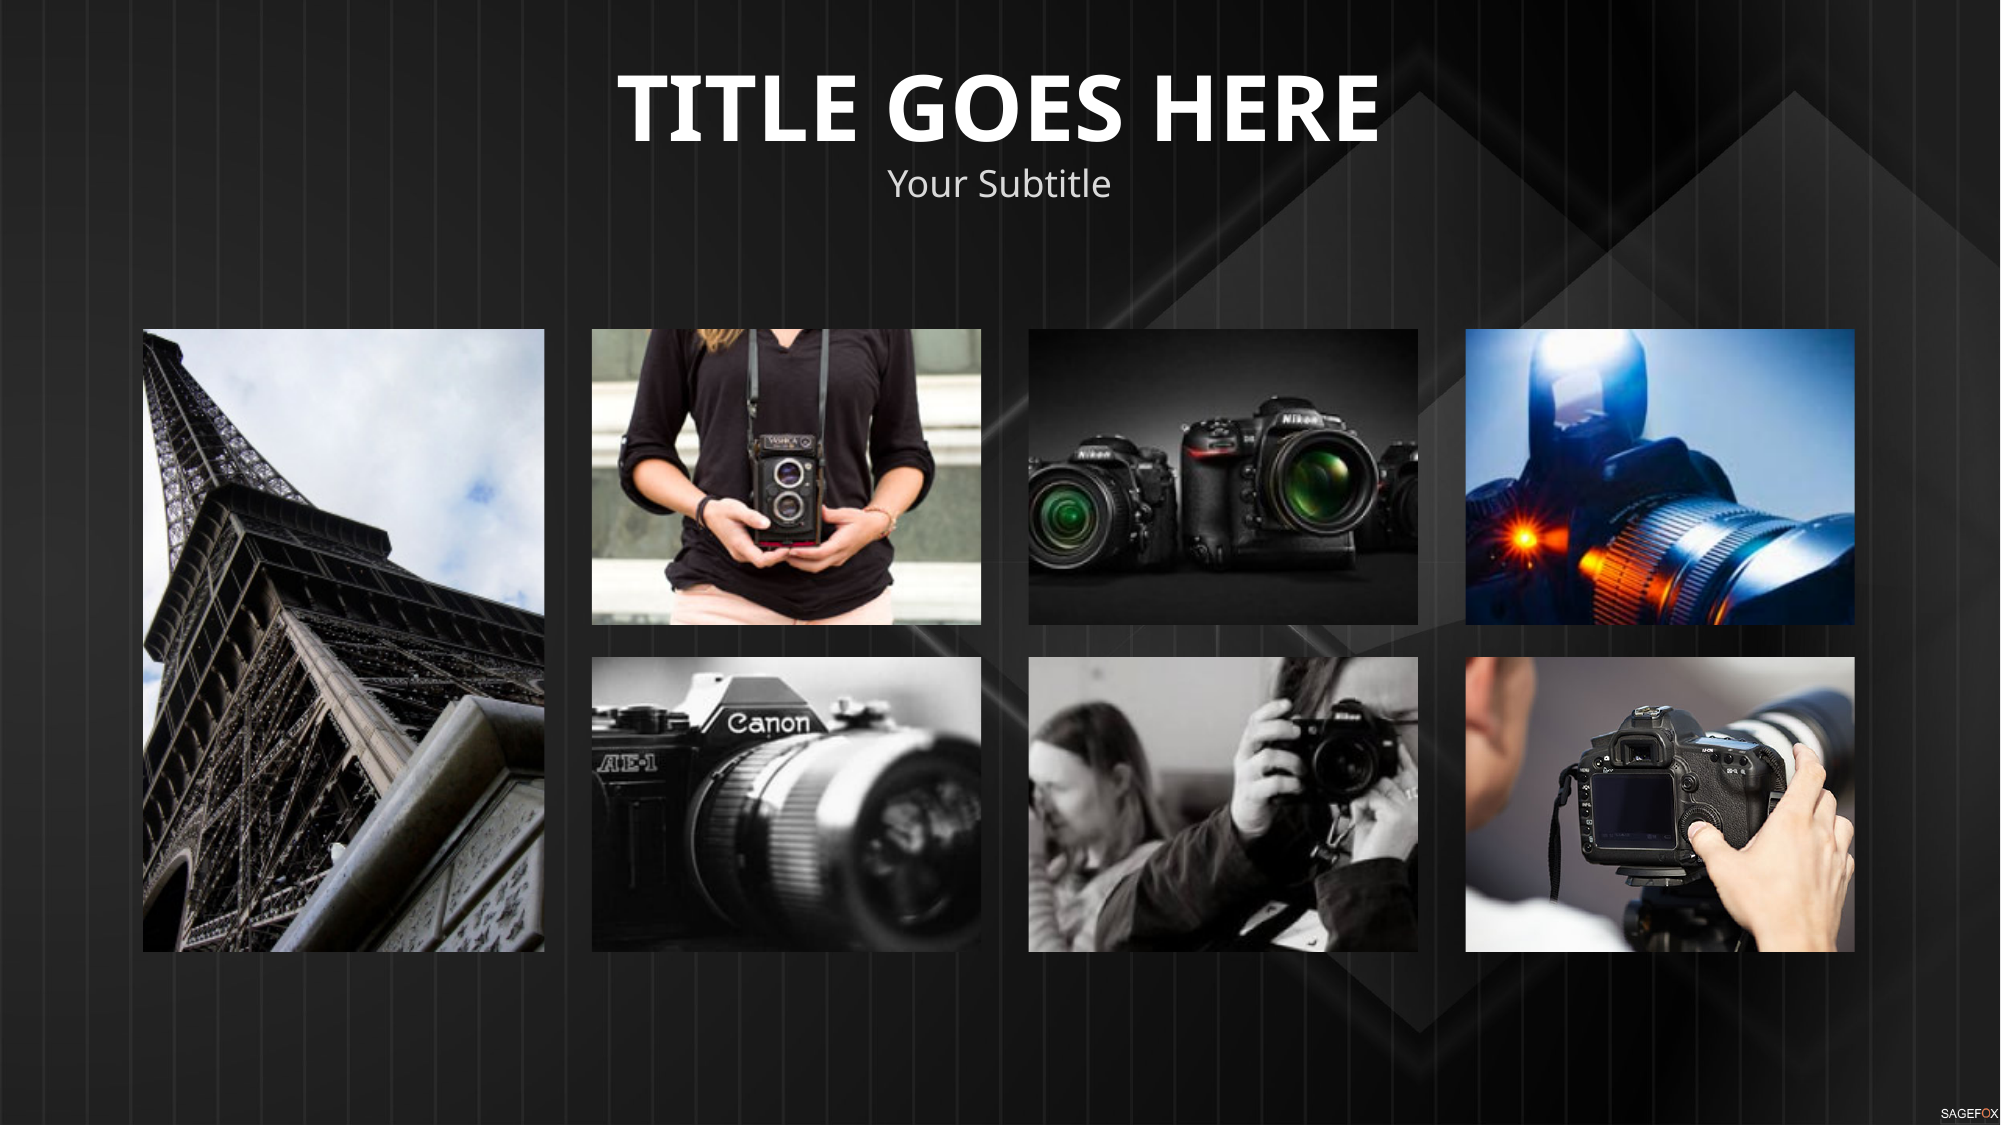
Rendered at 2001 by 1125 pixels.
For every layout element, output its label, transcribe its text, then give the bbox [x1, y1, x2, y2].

picture [0, 0, 2001, 1125]
text_box TITLE GOES HERE Your Subtitle [548, 42, 1452, 212]
